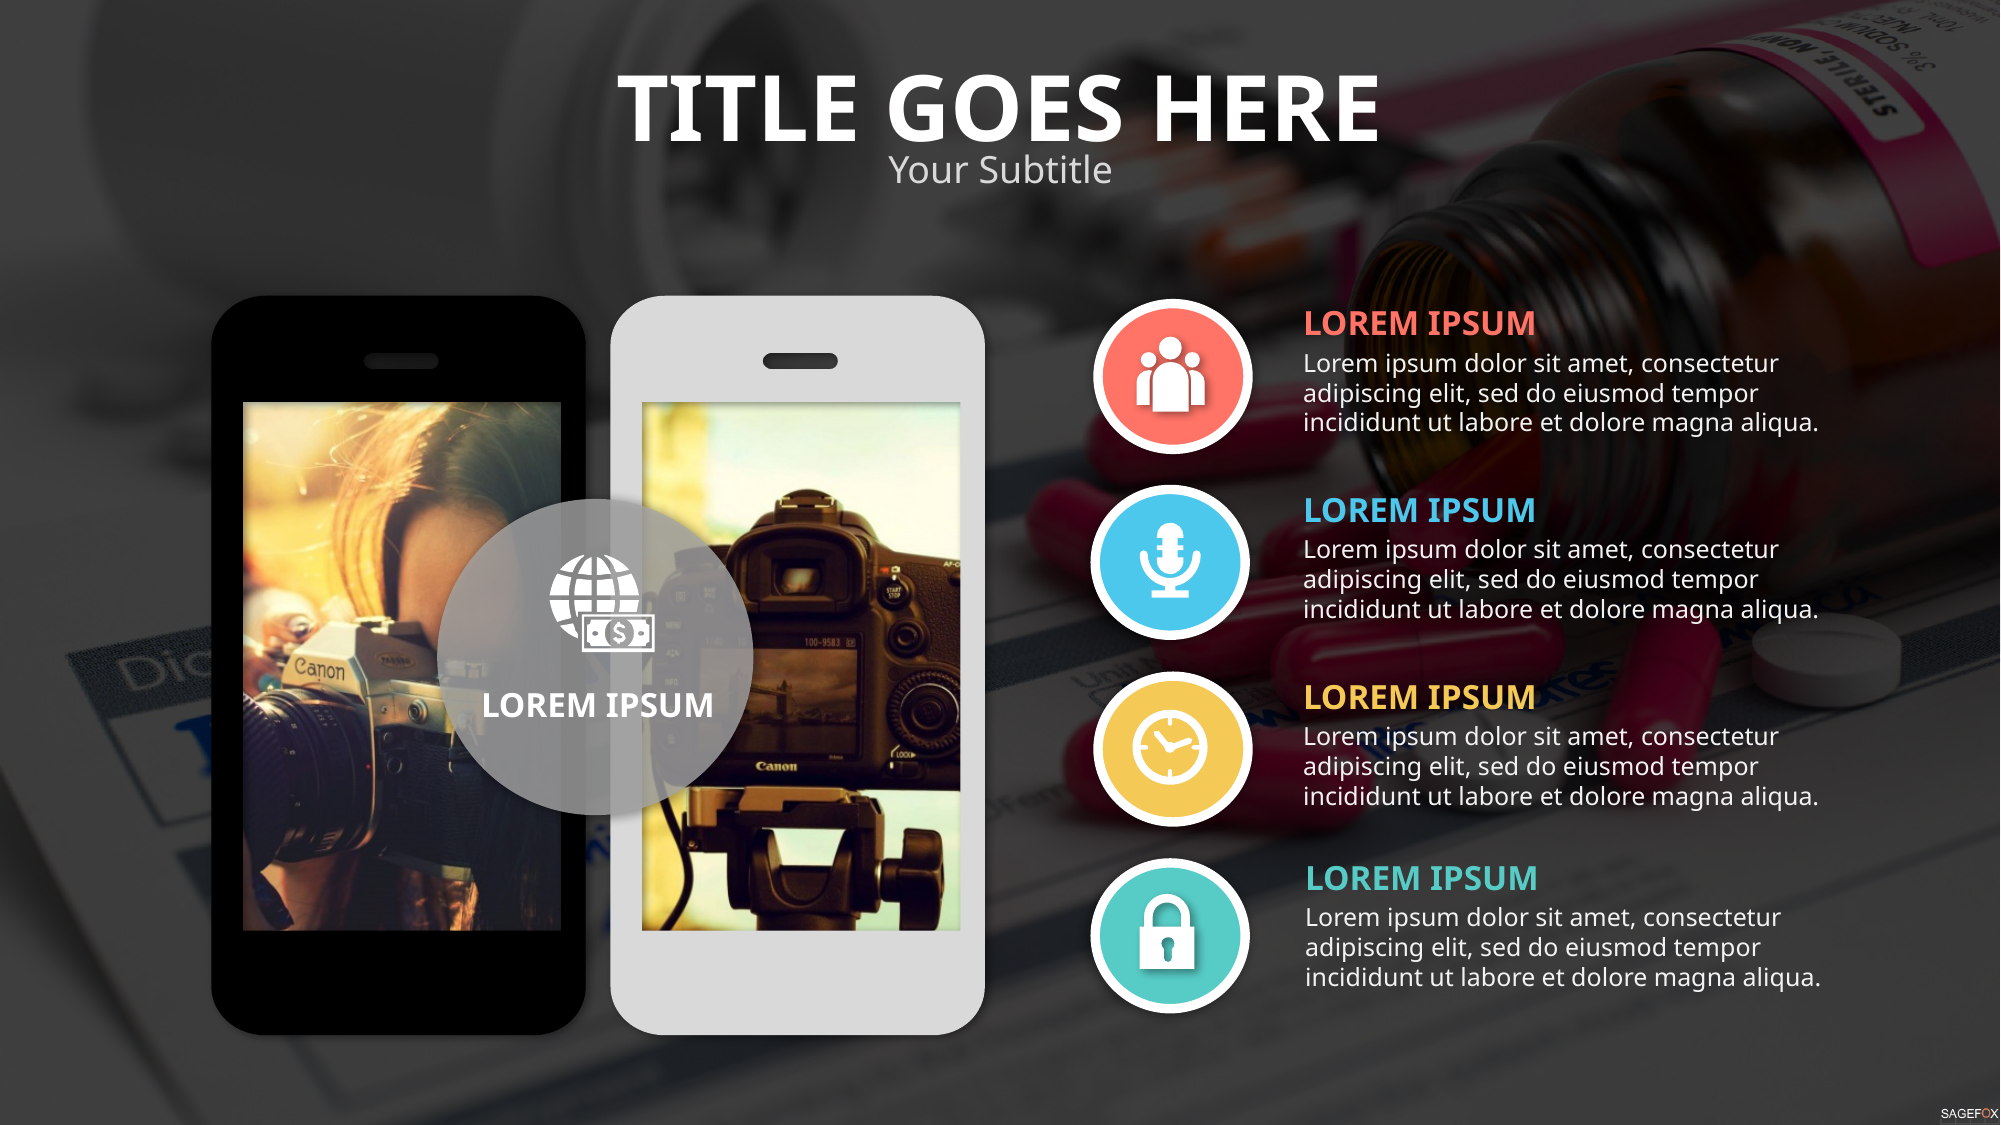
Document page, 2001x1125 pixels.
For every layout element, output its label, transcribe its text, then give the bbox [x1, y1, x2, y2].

text_box [436, 497, 755, 715]
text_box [548, 42, 1452, 199]
text_box [1095, 489, 1246, 636]
text_box [1140, 352, 1157, 368]
text_box [457, 737, 733, 817]
text_box [1139, 893, 1195, 969]
text_box [1158, 336, 1182, 360]
text_box [211, 295, 586, 1036]
text_box [1152, 362, 1205, 412]
text_box [1098, 303, 1249, 450]
text_box LOREM IPSUM Lorem ipsum dolor sit amet, consectetur adipiscing elit, sed do eiusmod tempor incididunt ut labore et dolore magna aliqua. [1288, 481, 1889, 632]
text_box [1095, 862, 1246, 1009]
text_box [610, 295, 985, 1036]
text_box [653, 413, 956, 928]
text_box [1184, 352, 1200, 368]
picture [0, 0, 2001, 1125]
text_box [1132, 709, 1208, 785]
text_box [1098, 676, 1249, 822]
text_box [254, 413, 559, 928]
text_box LOREM IPSUM [447, 676, 748, 737]
text_box [1136, 370, 1152, 405]
text_box LOREM IPSUM Lorem ipsum dolor sit amet, consectetur adipiscing elit, sed do eiusmod tempor incididunt ut labore et dolore magna aliqua. [1288, 294, 1889, 445]
text_box LOREM IPSUM Lorem ipsum dolor sit amet, consectetur adipiscing elit, sed do eiusmod tempor incididunt ut labore et dolore magna aliqua. [1290, 849, 1891, 999]
text_box LOREM IPSUM Lorem ipsum dolor sit amet, consectetur adipiscing elit, sed do eiusmod tempor incididunt ut labore et dolore magna aliqua. [1288, 668, 1889, 818]
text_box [549, 554, 655, 653]
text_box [1139, 522, 1201, 598]
